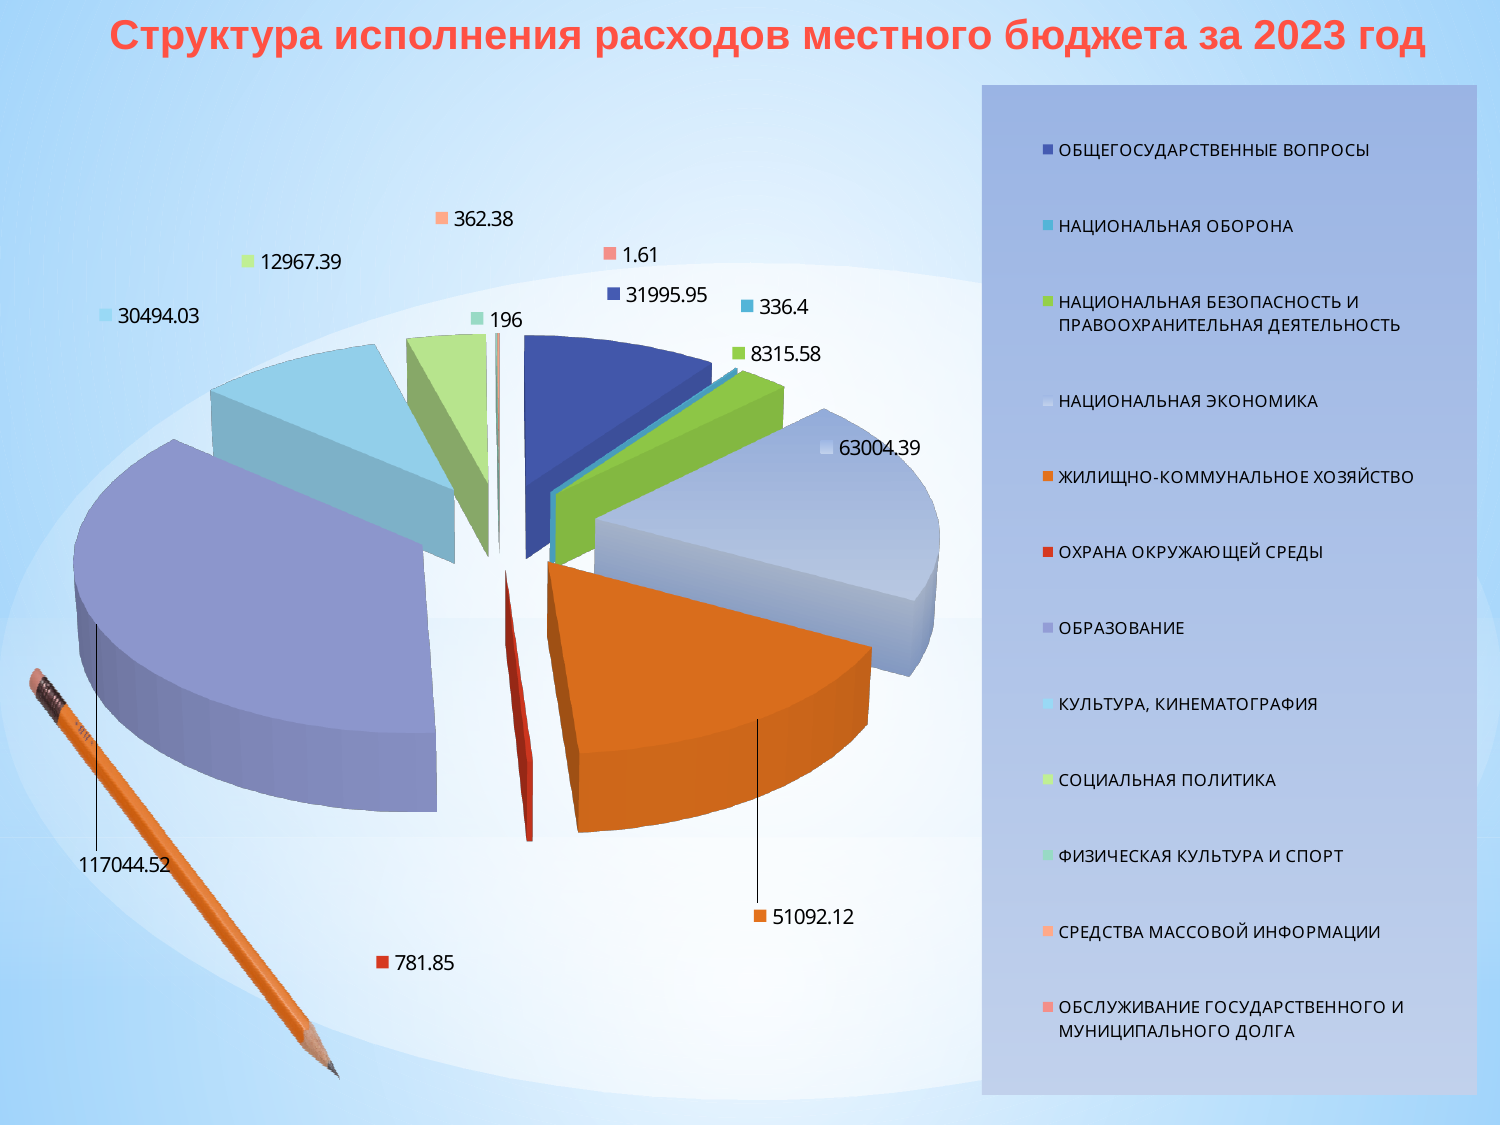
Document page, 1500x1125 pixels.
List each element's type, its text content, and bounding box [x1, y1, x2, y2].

chart [9, 77, 1495, 1107]
title Структура исполнения расходов местного бюджета за 2023 год [23, 0, 1442, 76]
